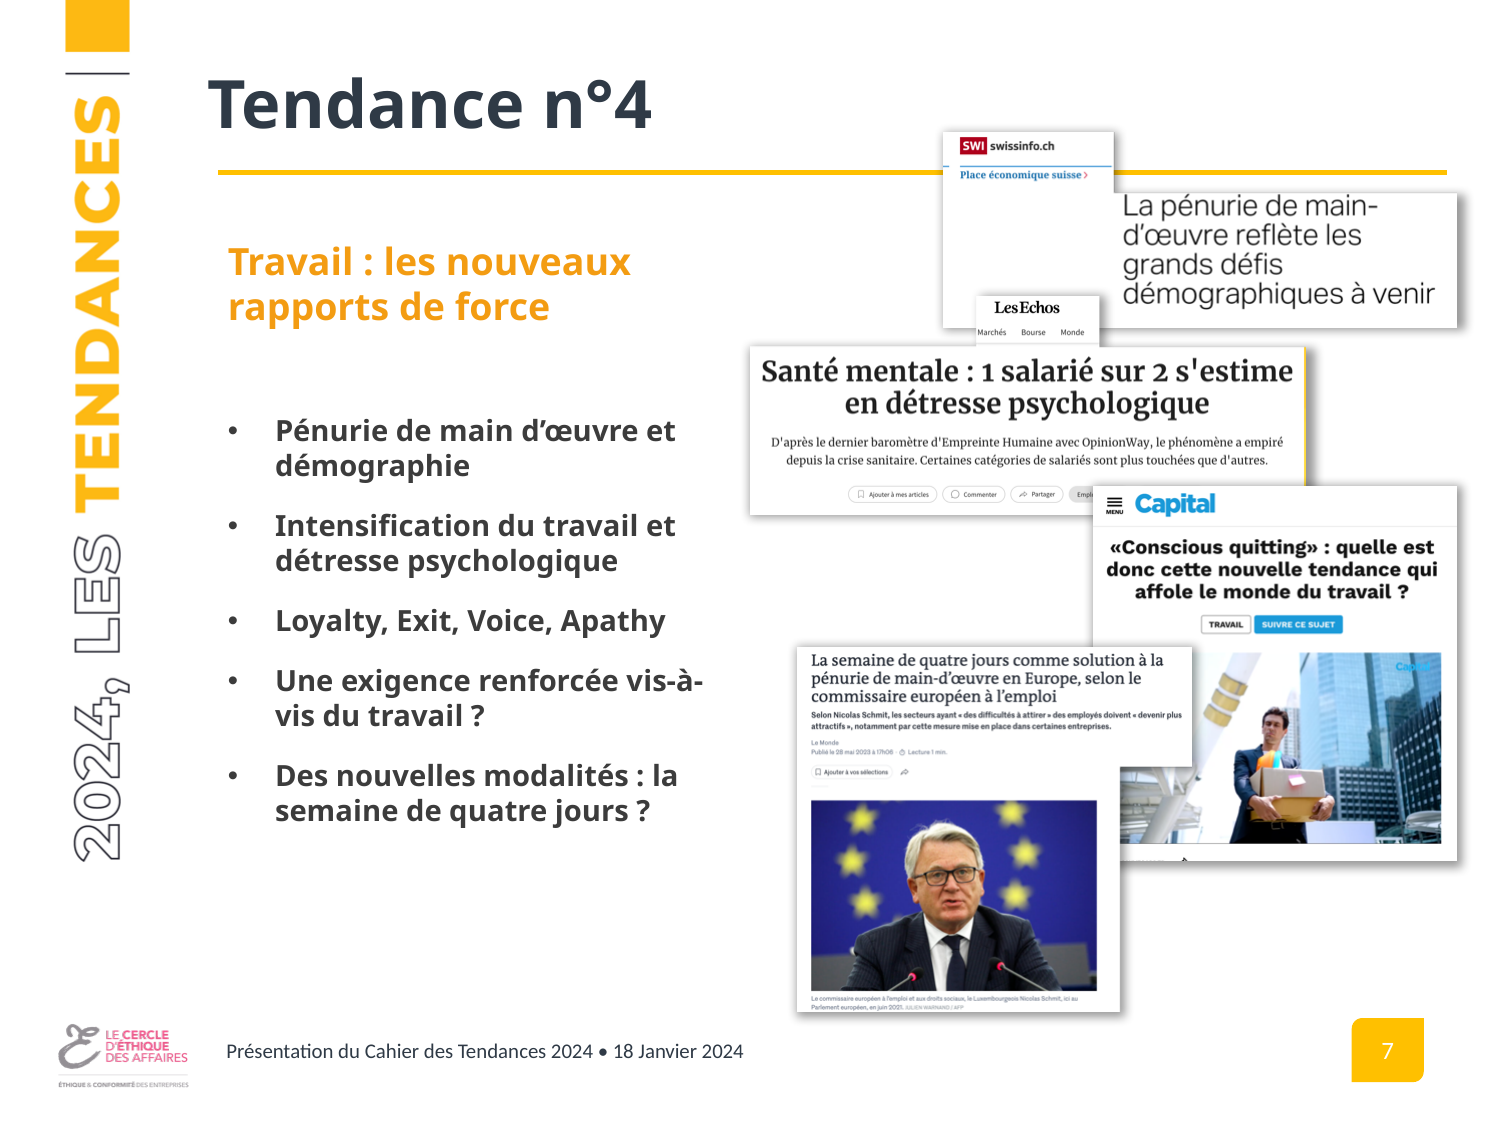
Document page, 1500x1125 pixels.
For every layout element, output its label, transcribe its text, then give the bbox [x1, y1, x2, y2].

slide_number 7 [1351, 1018, 1424, 1083]
text_box Travail : les nouveaux rapports de force Pénurie de main d’œuvre et démographie Intensification du travail et détresse psychologique Loyalty, Exit, Voice, Apathy Une exigence renforcée vis-à-vis du travail ? Des nouvelles modalités : la semaine de quatre jours ? [213, 230, 727, 1125]
title Tendance n°4 [192, 54, 1447, 151]
picture [55, 0, 139, 882]
picture [55, 1023, 190, 1089]
picture [749, 132, 1458, 1012]
